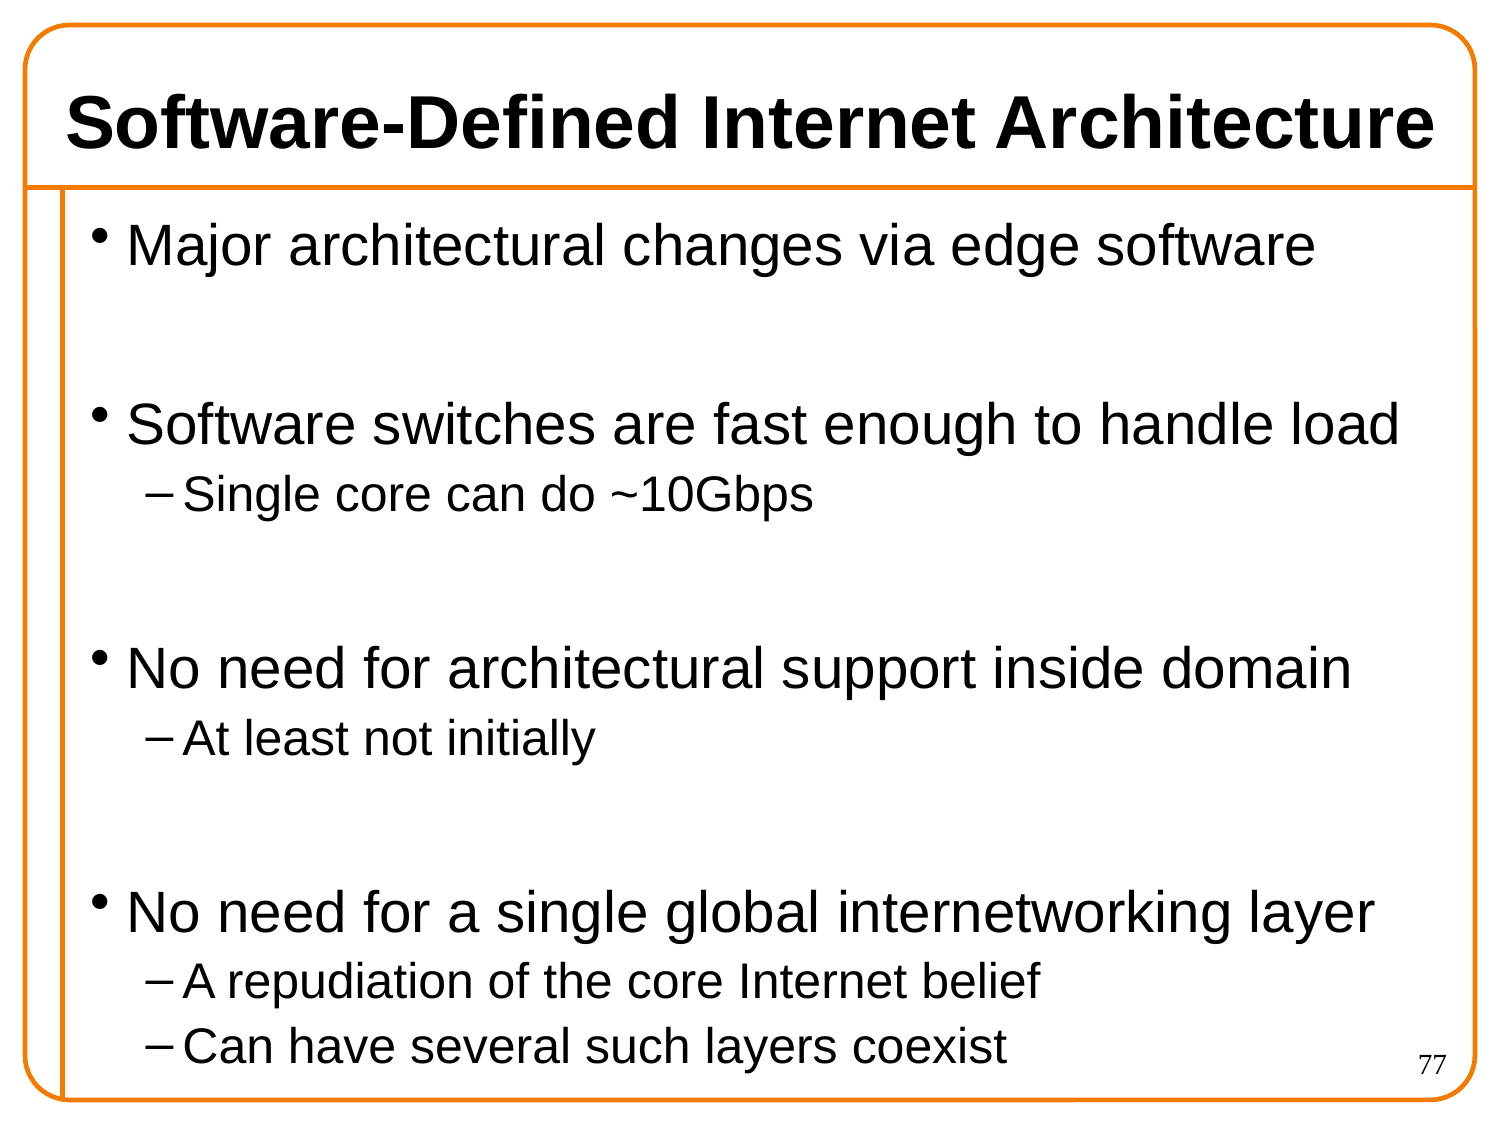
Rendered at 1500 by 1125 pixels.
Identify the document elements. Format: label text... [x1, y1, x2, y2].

list Major architectural changes via edge software Software switches are fast enough to handle load Single core can do ~10Gbps No need for architectural support inside domain At least not initially No need for a single global internetworking layer A repudiation of the core Internet belief Can have several such layers coexist [75, 200, 1463, 1100]
title Software-Defined Internet Architecture [50, 62, 1500, 175]
slide_number 77 [1312, 1037, 1463, 1101]
